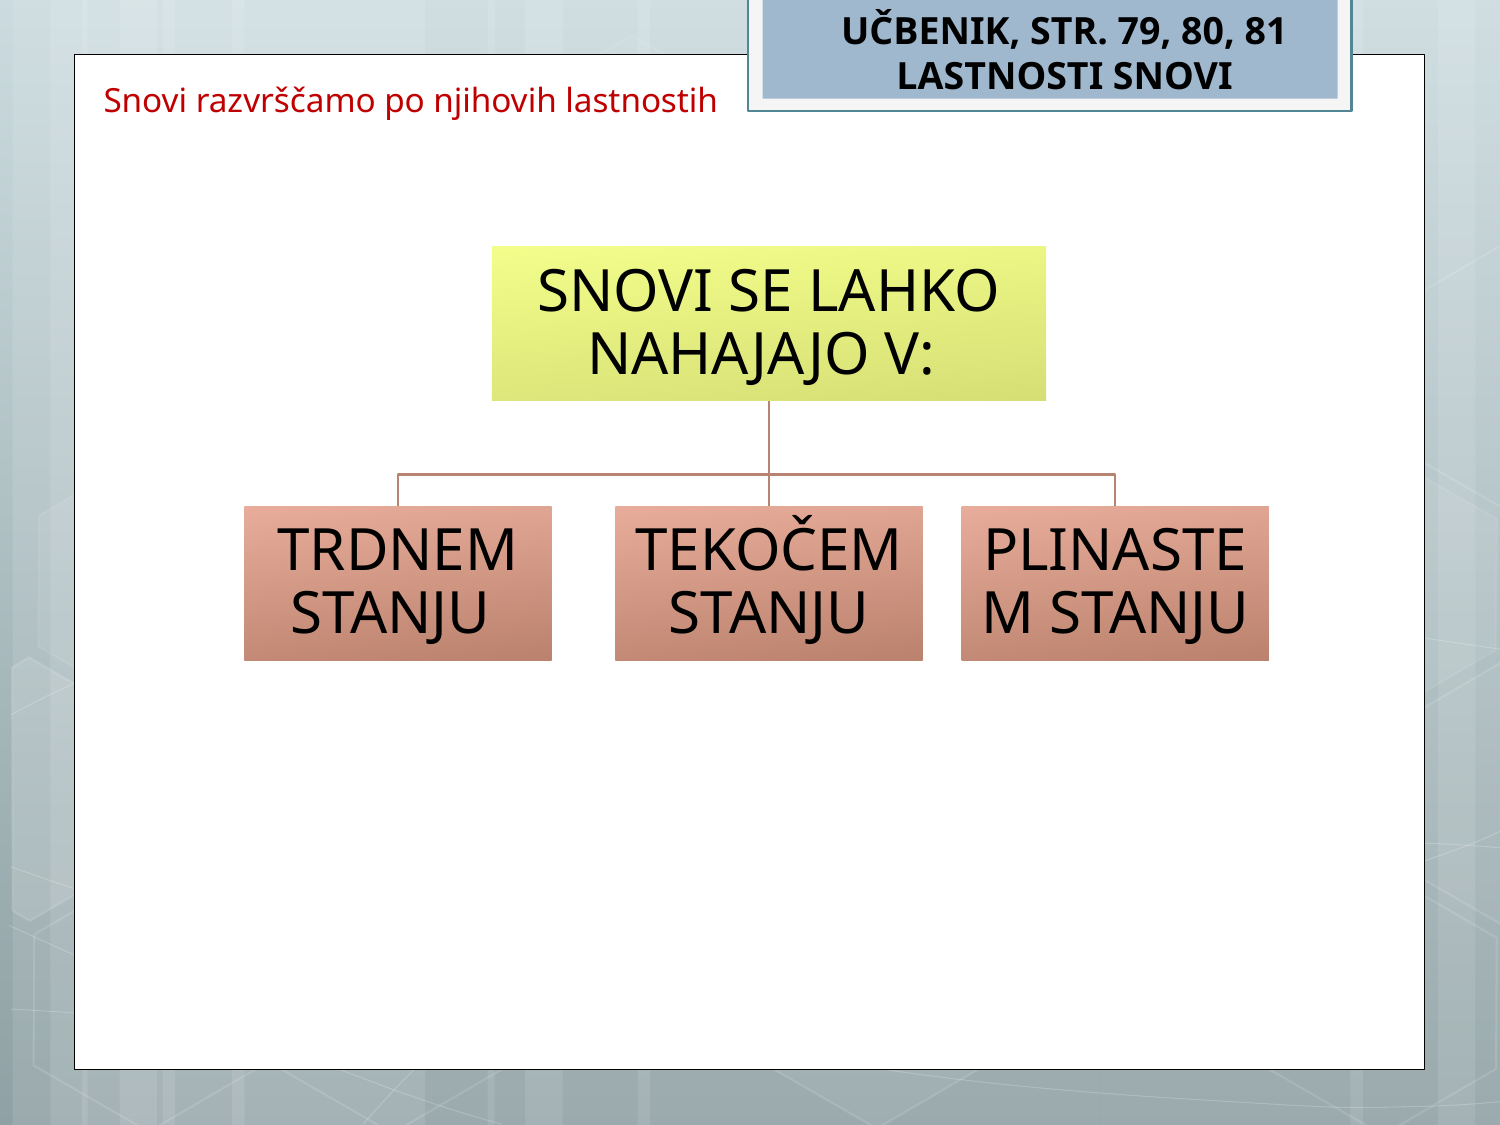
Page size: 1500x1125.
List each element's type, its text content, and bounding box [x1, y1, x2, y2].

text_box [231, 113, 1284, 752]
text_box UČBENIK, STR. 79, 80, 81 LASTNOSTI SNOVI [757, 0, 1372, 105]
title Snovi razvrščamo po njihovih lastnostih [88, 37, 1500, 127]
